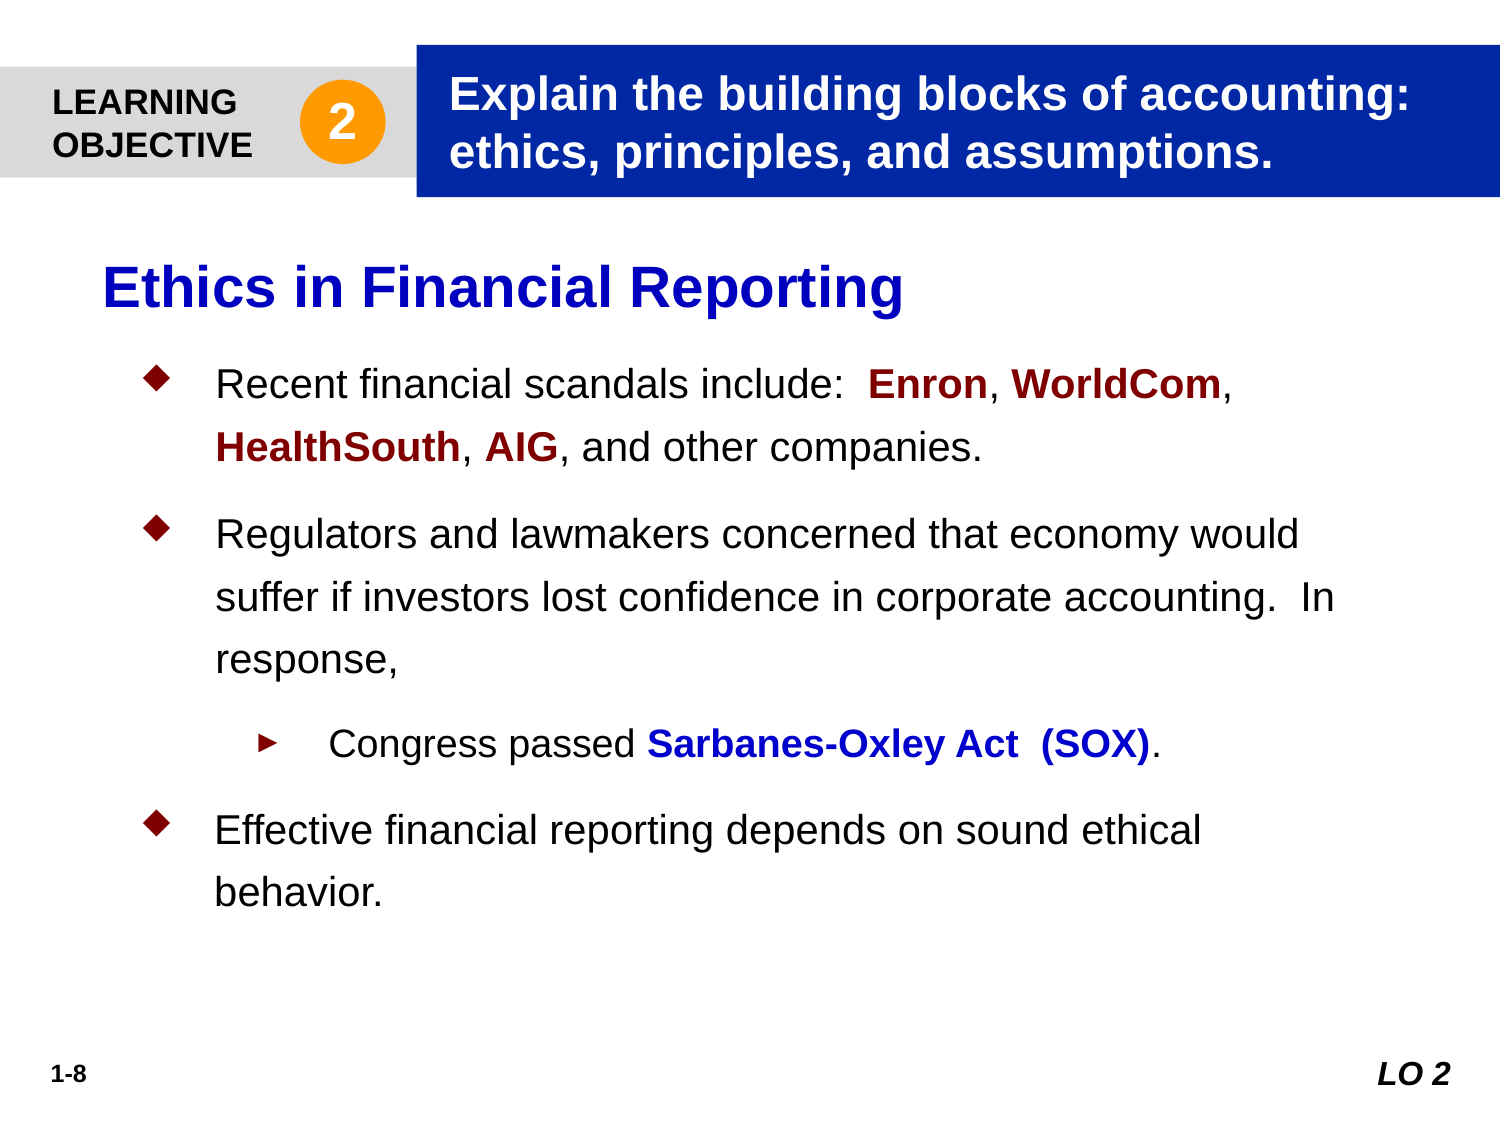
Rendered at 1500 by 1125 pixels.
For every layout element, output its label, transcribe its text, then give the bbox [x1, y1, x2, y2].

text_box Explain the building blocks of accounting: ethics, principles, and assumptions. [416, 44, 1500, 198]
text_box LEARNING OBJECTIVE [0, 66, 416, 178]
text_box 2 [300, 79, 386, 165]
text_box LO 2 [1350, 1044, 1475, 1100]
text_box Recent financial scandals include: Enron, WorldCom, HealthSouth, AIG, and other companies. Regulators and lawmakers concerned that economy would suffer if investors lost confidence in corporate accounting. In response, Congress passed Sarbanes-Oxley Act (SOX). Effective financial reporting depends on sound ethical behavior. [87, 337, 1363, 923]
text_box Ethics in Financial Reporting [87, 241, 1363, 327]
